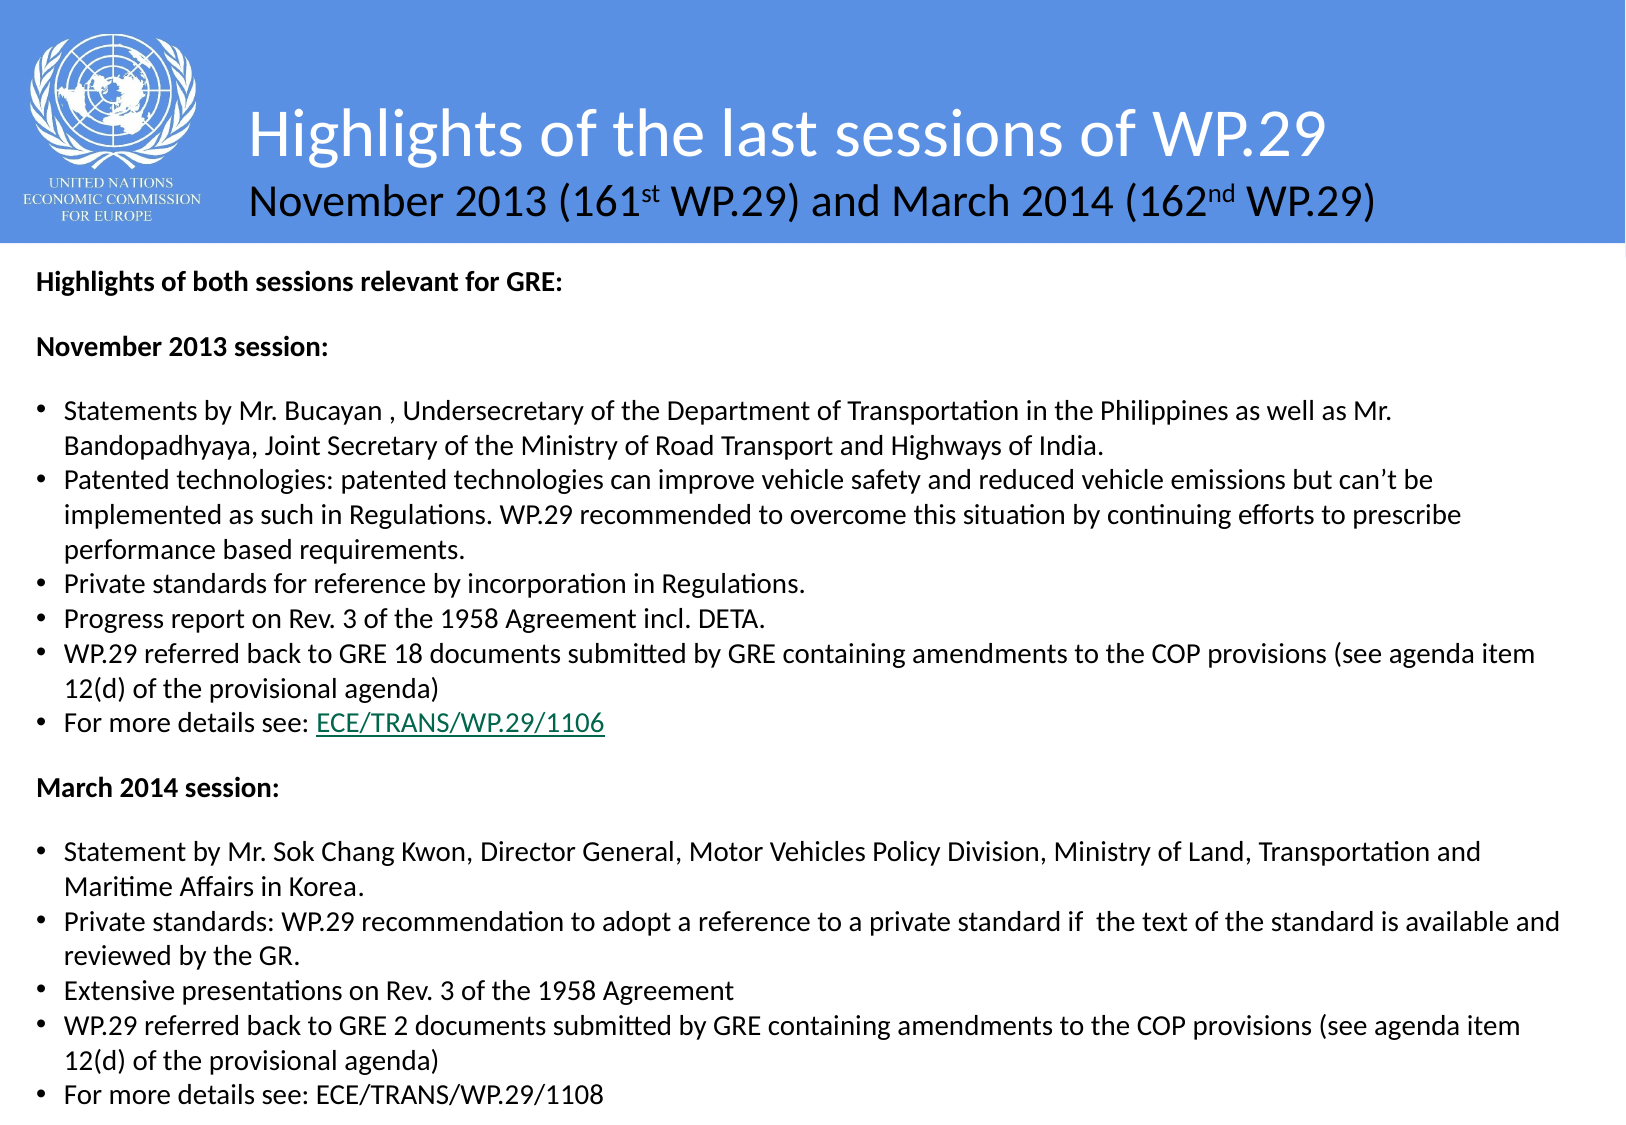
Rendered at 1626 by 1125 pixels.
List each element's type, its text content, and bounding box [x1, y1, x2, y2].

title Highlights of the last sessions of WP.29 November 2013 (161st WP.29) and March 2014 (162nd WP.29) [233, 57, 1544, 255]
list Highlights of both sessions relevant for GRE: November 2013 session: Statements by Mr. Bucayan , Undersecretary of the Department of Transportation in the Philippines as well as Mr. Bandopadhyaya, Joint Secretary of the Ministry of Road Transport and Highways of India. Patented technologies: patented technologies can improve vehicle safety and reduced vehicle emissions but can’t be implemented as such in Regulations. WP.29 recommended to overcome this situation by continuing efforts to prescribe performance based requirements. Private standards for reference by incorporation in Regulations. Progress report on Rev. 3 of the 1958 Agreement incl. DETA. WP.29 referred back to GRE 18 documents submitted by GRE containing amendments to the COP provisions (see agenda item 12(d) of the provisional agenda) For more details see: ECE/TRANS/WP.29/1106 March 2014 session: Statement by Mr. Sok Chang Kwon, Director General, Motor Vehicles Policy Division, Ministry of Land, Transportation and Maritime Affairs in Korea. Private standards: WP.29 recommendation to adopt a reference to a private standard if the text of the standard is available and reviewed by the GR. Extensive presentations on Rev. 3 of the 1958 Agreement WP.29 referred back to GRE 2 documents submitted by GRE containing amendments to the COP provisions (see agenda item 12(d) of the provisional agenda) For more details see: ECE/TRANS/WP.29/1108 [21, 255, 1604, 1125]
picture [0, 0, 1626, 1125]
